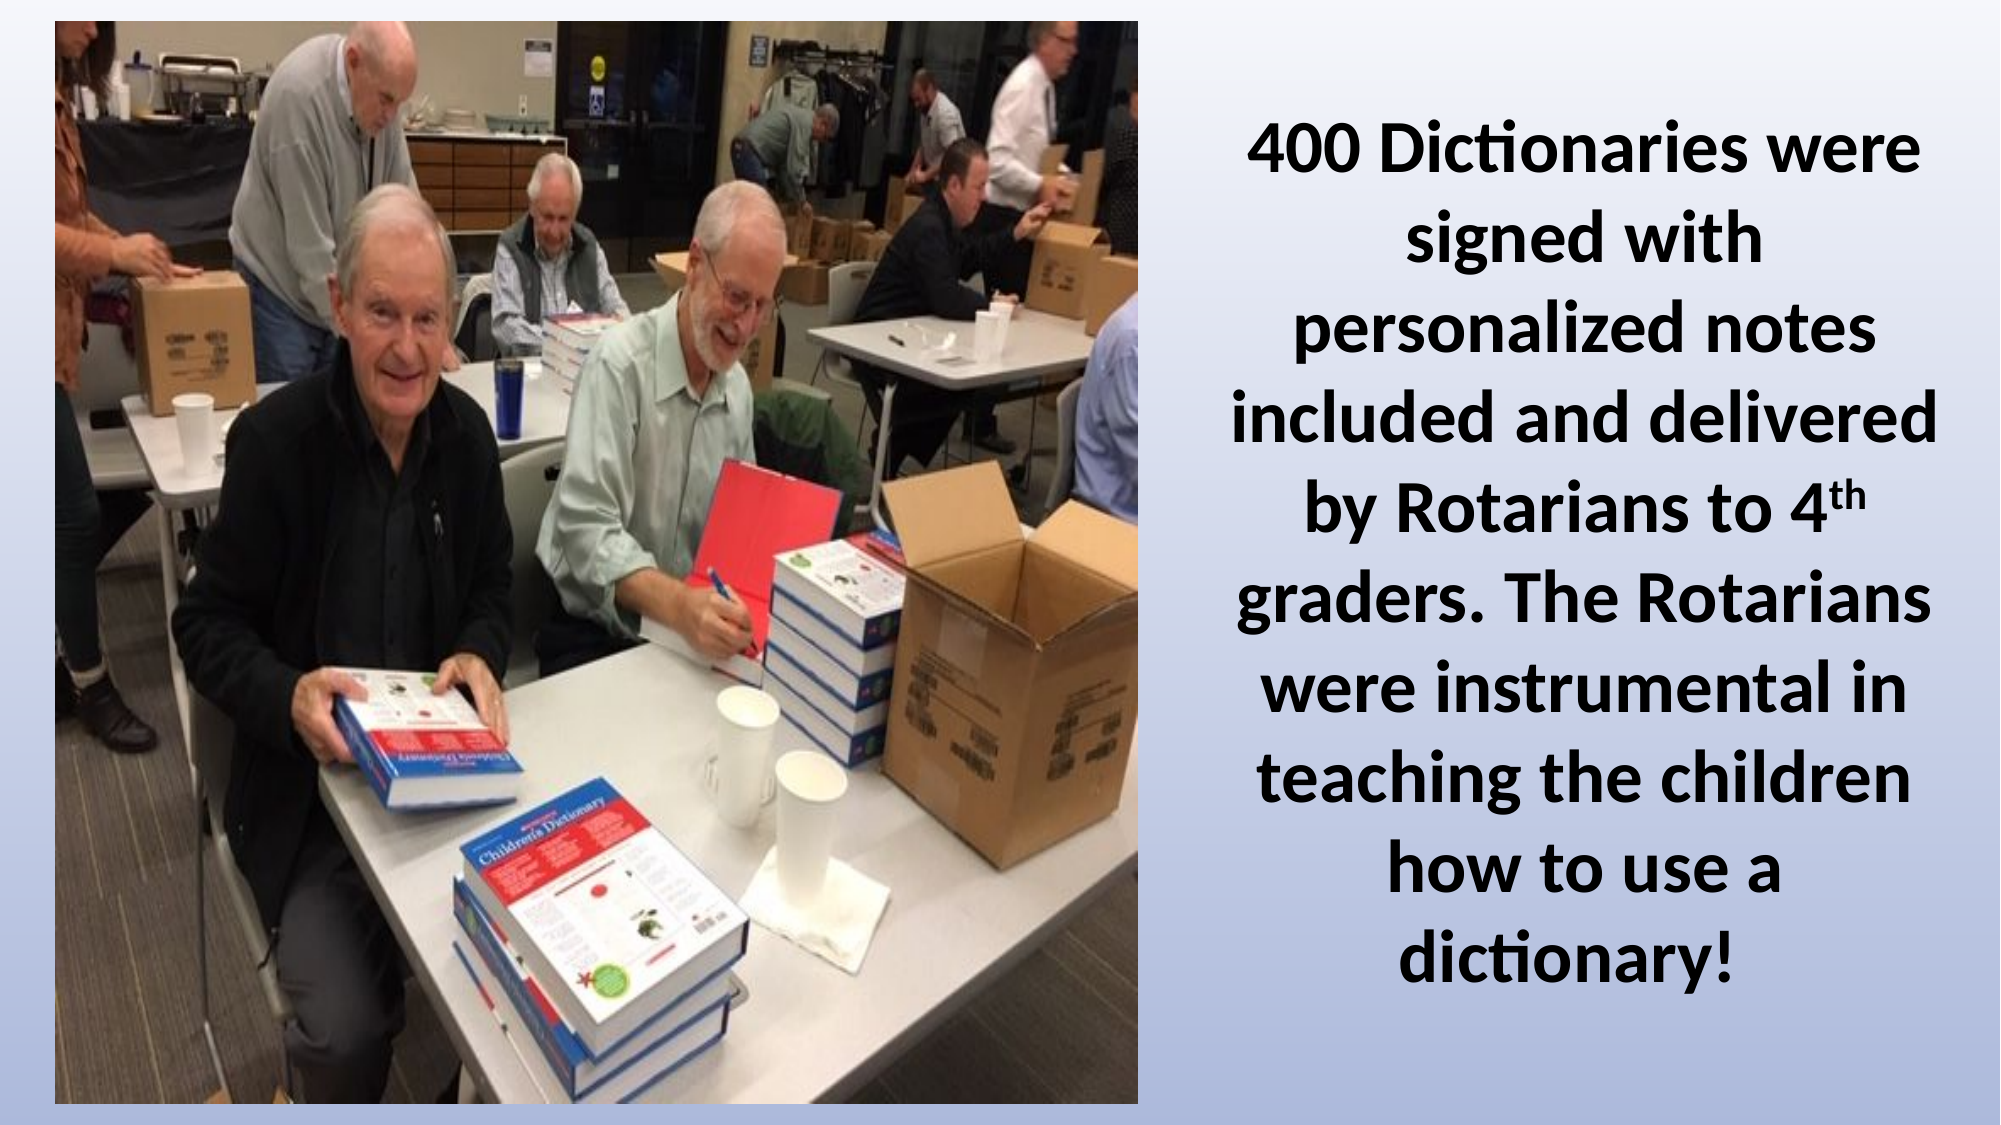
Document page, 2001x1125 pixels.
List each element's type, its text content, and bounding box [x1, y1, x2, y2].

picture [55, 21, 1138, 1104]
text_box 400 Dictionaries were signed with personalized notes included and delivered by Rotarians to 4th graders. The Rotarians were instrumental in teaching the children how to use a dictionary! [1200, 0, 1971, 1005]
